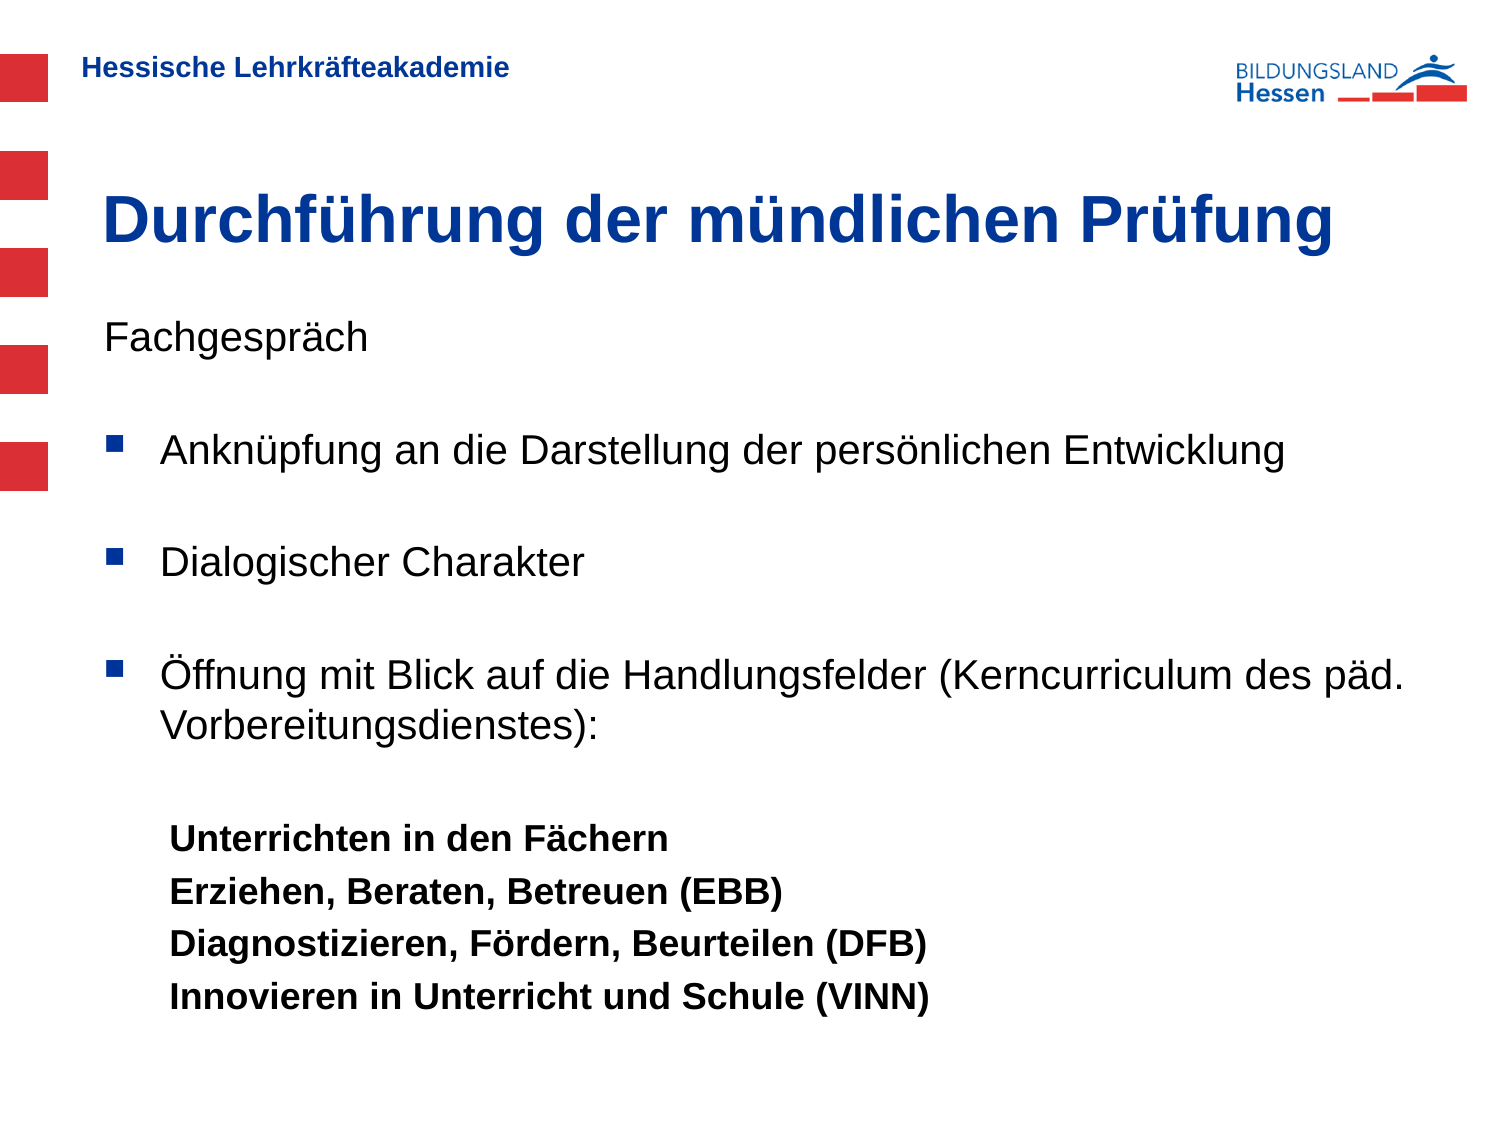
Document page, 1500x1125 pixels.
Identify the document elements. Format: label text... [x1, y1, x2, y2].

title Durchführung der mündlichen Prüfung [87, 146, 1471, 256]
picture [1237, 54, 1467, 102]
list Fachgespräch Anknüpfung an die Darstellung der persönlichen Entwicklung Dialogischer Charakter Öffnung mit Blick auf die Handlungsfelder (Kerncurriculum des päd. Vorbereitungsdienstes): Unterrichten in den Fächern Erziehen, Beraten, Betreuen (EBB) Diagnostizieren, Fördern, Beurteilen (DFB) Innovieren in Unterricht und Schule (VINN) [88, 302, 1469, 1047]
